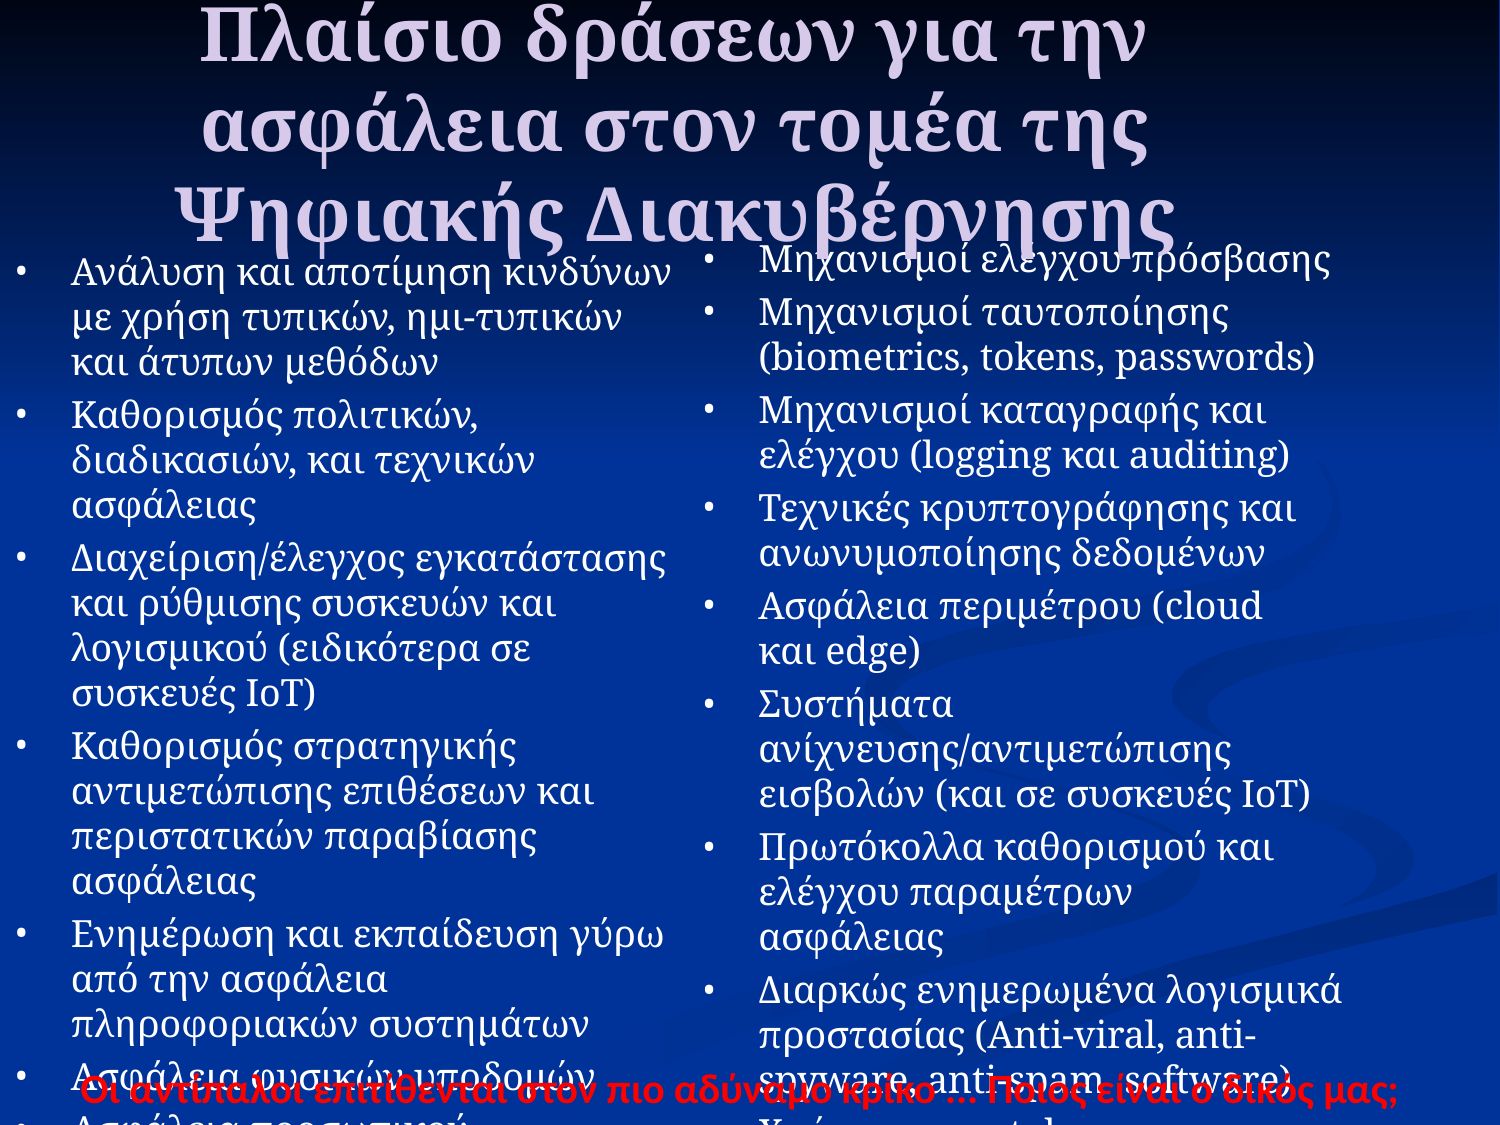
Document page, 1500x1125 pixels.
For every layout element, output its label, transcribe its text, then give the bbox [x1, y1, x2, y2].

text_box Οι αντίπαλοι επιτίθενται στον πιο αδύναμο κρίκο ... Ποιος είναι ο δικός μας; [78, 1059, 1438, 1112]
text_box Ανάλυση και αποτίμηση κινδύνων με χρήση τυπικών, ημι-τυπικών και άτυπων μεθόδων Καθορισμός πολιτικών, διαδικασιών, και τεχνικών ασφάλειας Διαχείριση/έλεγχος εγκατάστασης και ρύθμισης συσκευών και λογισμικού (ειδικότερα σε συσκευές IoT) Καθορισμός στρατηγικής αντιμετώπισης επιθέσεων και περιστατικών παραβίασης ασφάλειας Ενημέρωση και εκπαίδευση γύρω από την ασφάλεια πληροφοριακών συστημάτων Ασφάλεια φυσικών υποδομών Ασφάλεια προσωπικού Συνεχής επιτήρηση [12, 237, 675, 1125]
text_box Μηχανισμοί ελέγχου πρόσβασης Μηχανισμοί ταυτοποίησης (biometrics, tokens, passwords) Μηχανισμοί καταγραφής και ελέγχου (logging και auditing) Τεχνικές κρυπτογράφησης και ανωνυμοποίησης δεδομένων Ασφάλεια περιμέτρου (cloud και edge) Συστήματα ανίχνευσης/αντιμετώπισης εισβολών (και σε συσκευές ΙοΤ) Πρωτόκολλα καθορισμού και ελέγχου παραμέτρων ασφάλειας Διαρκώς ενημερωμένα λογισμικά προστασίας (Anti-viral, anti-spyware, anti-spam software) Χρήση secure tokens, σε περίπτωση που οι απαιτήσεις ασφάλειας είναι υψηλές [699, 257, 1475, 1125]
title Πλαίσιο δράσεων για την ασφάλεια στον τομέα της Ψηφιακής Διακυβέρνησης [24, 0, 1476, 257]
